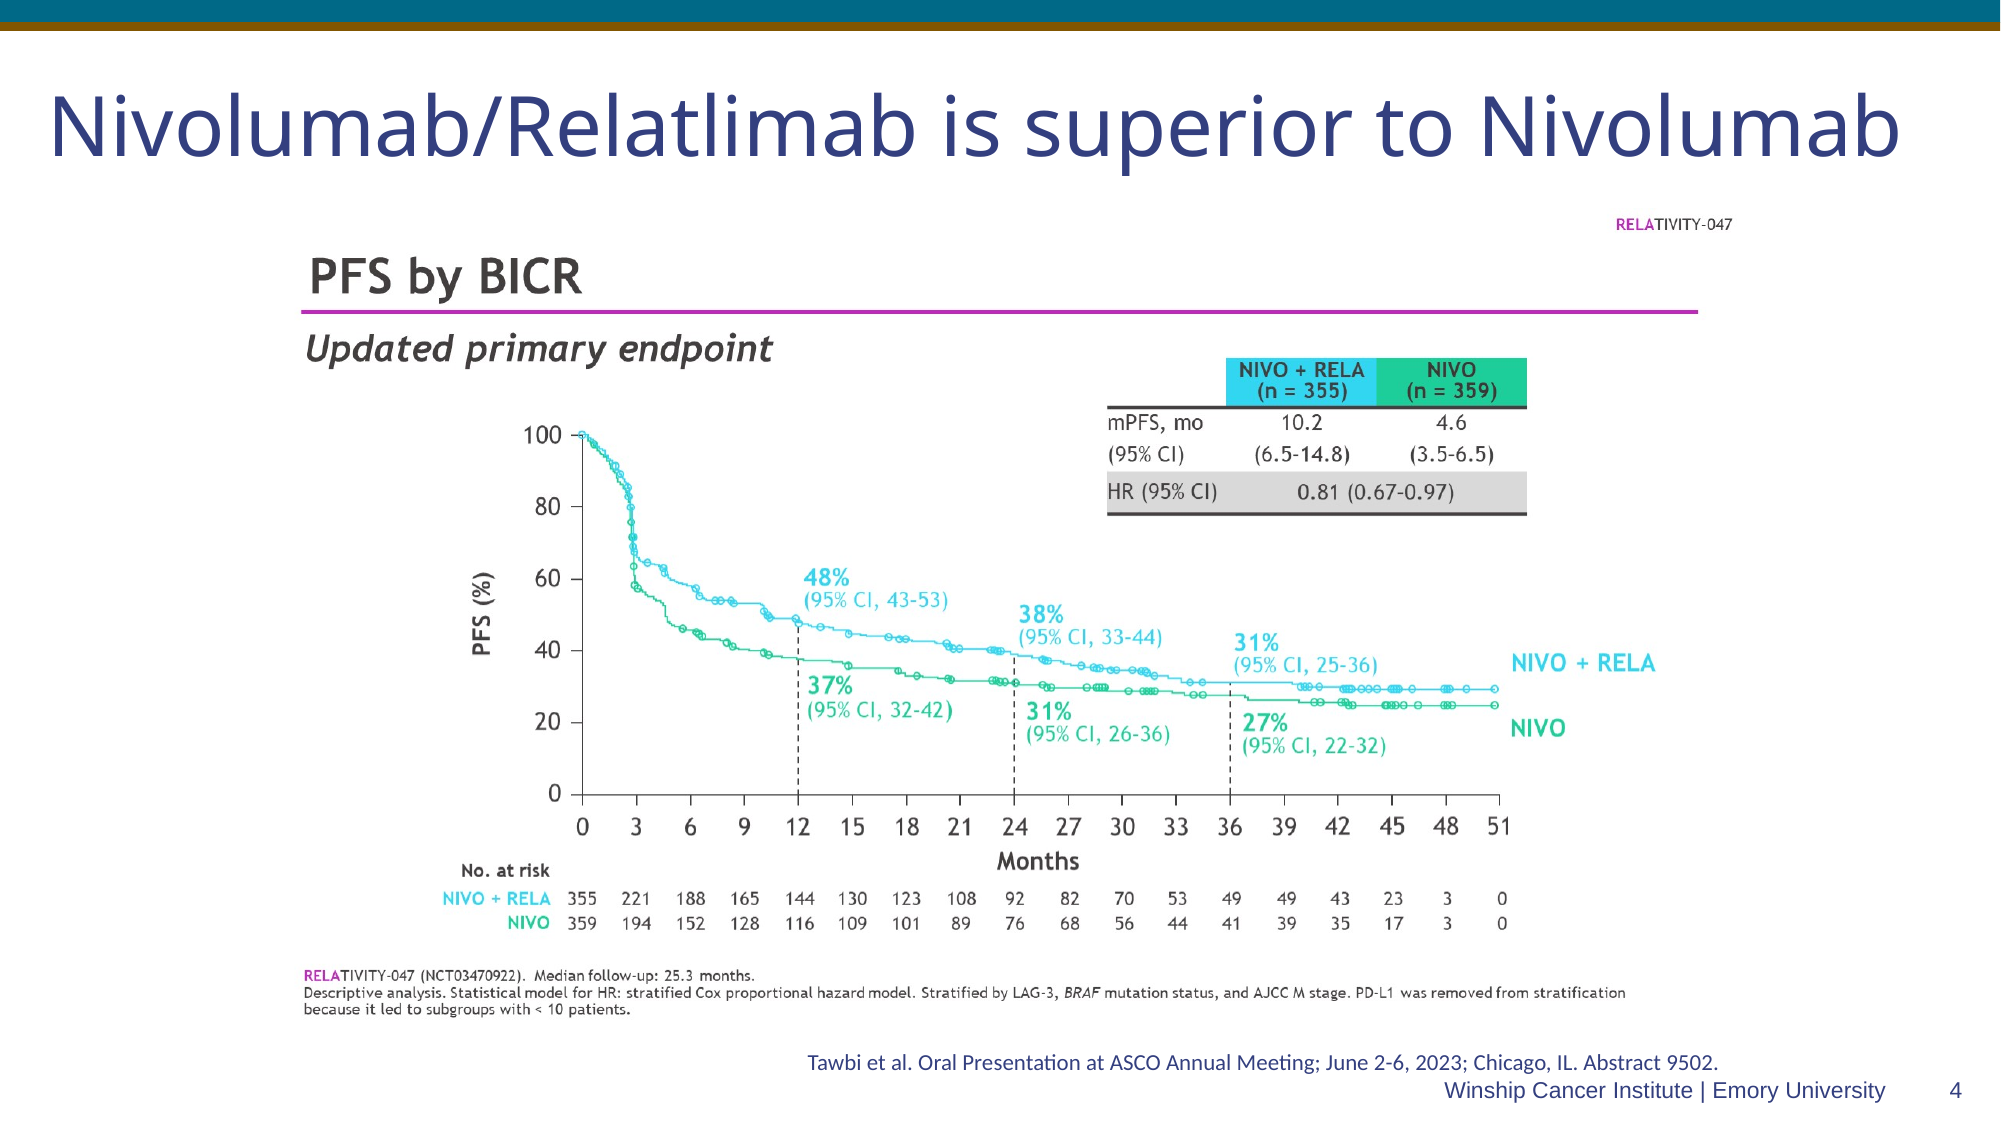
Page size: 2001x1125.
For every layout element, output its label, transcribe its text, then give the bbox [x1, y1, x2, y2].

title Nivolumab/Relatlimab is superior to Nivolumab [32, 42, 2000, 218]
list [257, 208, 1743, 1045]
text_box Tawbi et al. Oral Presentation at ASCO Annual Meeting; June 2-6, 2023; Chicago, IL. Abstract 9502. [792, 1045, 1736, 1083]
